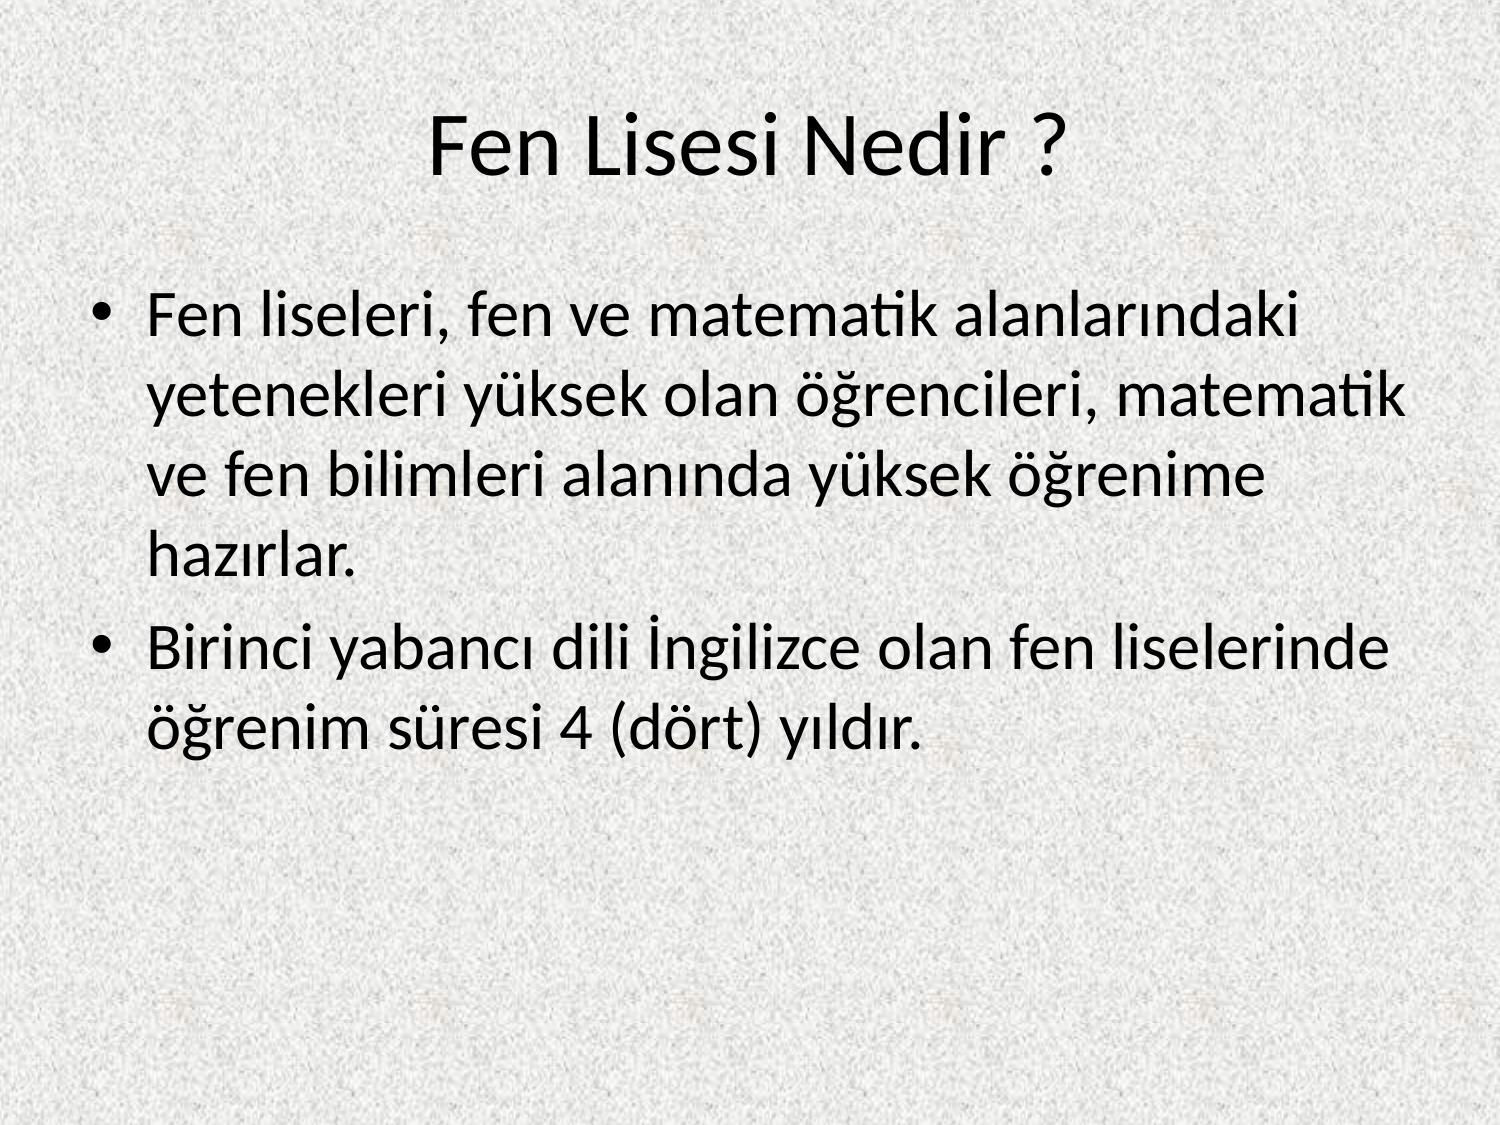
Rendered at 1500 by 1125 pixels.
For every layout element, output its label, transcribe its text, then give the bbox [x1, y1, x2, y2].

title Fen Lisesi Nedir ? [75, 45, 1425, 233]
picture [0, 0, 1500, 1125]
list Fen liseleri, fen ve matematik alanlarındaki yetenekleri yüksek olan öğrencileri, matematik ve fen bilimleri alanında yüksek öğrenime hazırlar. Birinci yabancı dili İngilizce olan fen liselerinde öğrenim süresi 4 (dört) yıldır. [75, 262, 1425, 1005]
